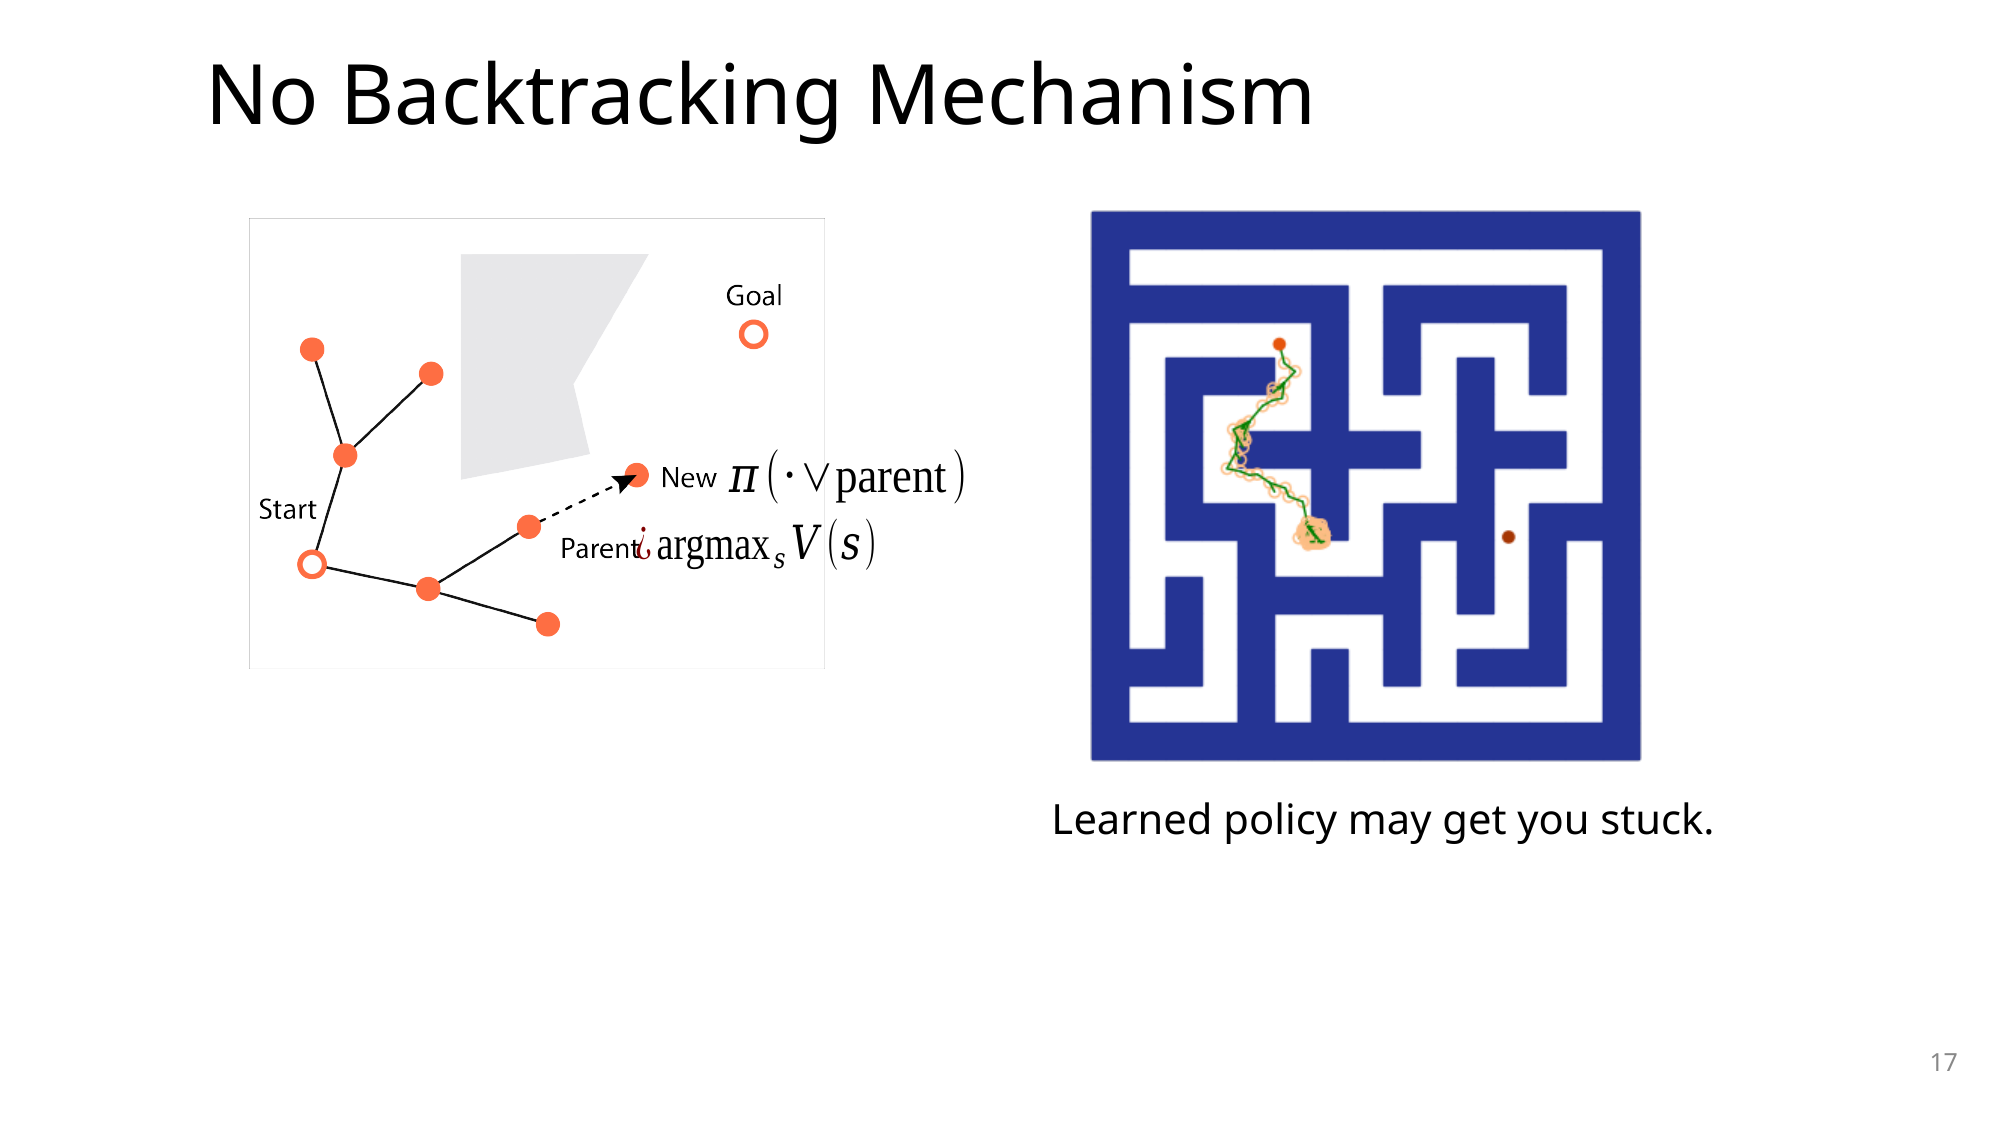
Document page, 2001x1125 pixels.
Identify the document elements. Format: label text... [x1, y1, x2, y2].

title No Backtracking Mechanism [190, 37, 1722, 163]
slide_number 17 [1853, 1019, 1974, 1106]
picture [249, 217, 825, 669]
picture [1065, 185, 1666, 786]
text_box Learned policy may get you stuck. [1036, 785, 2000, 851]
